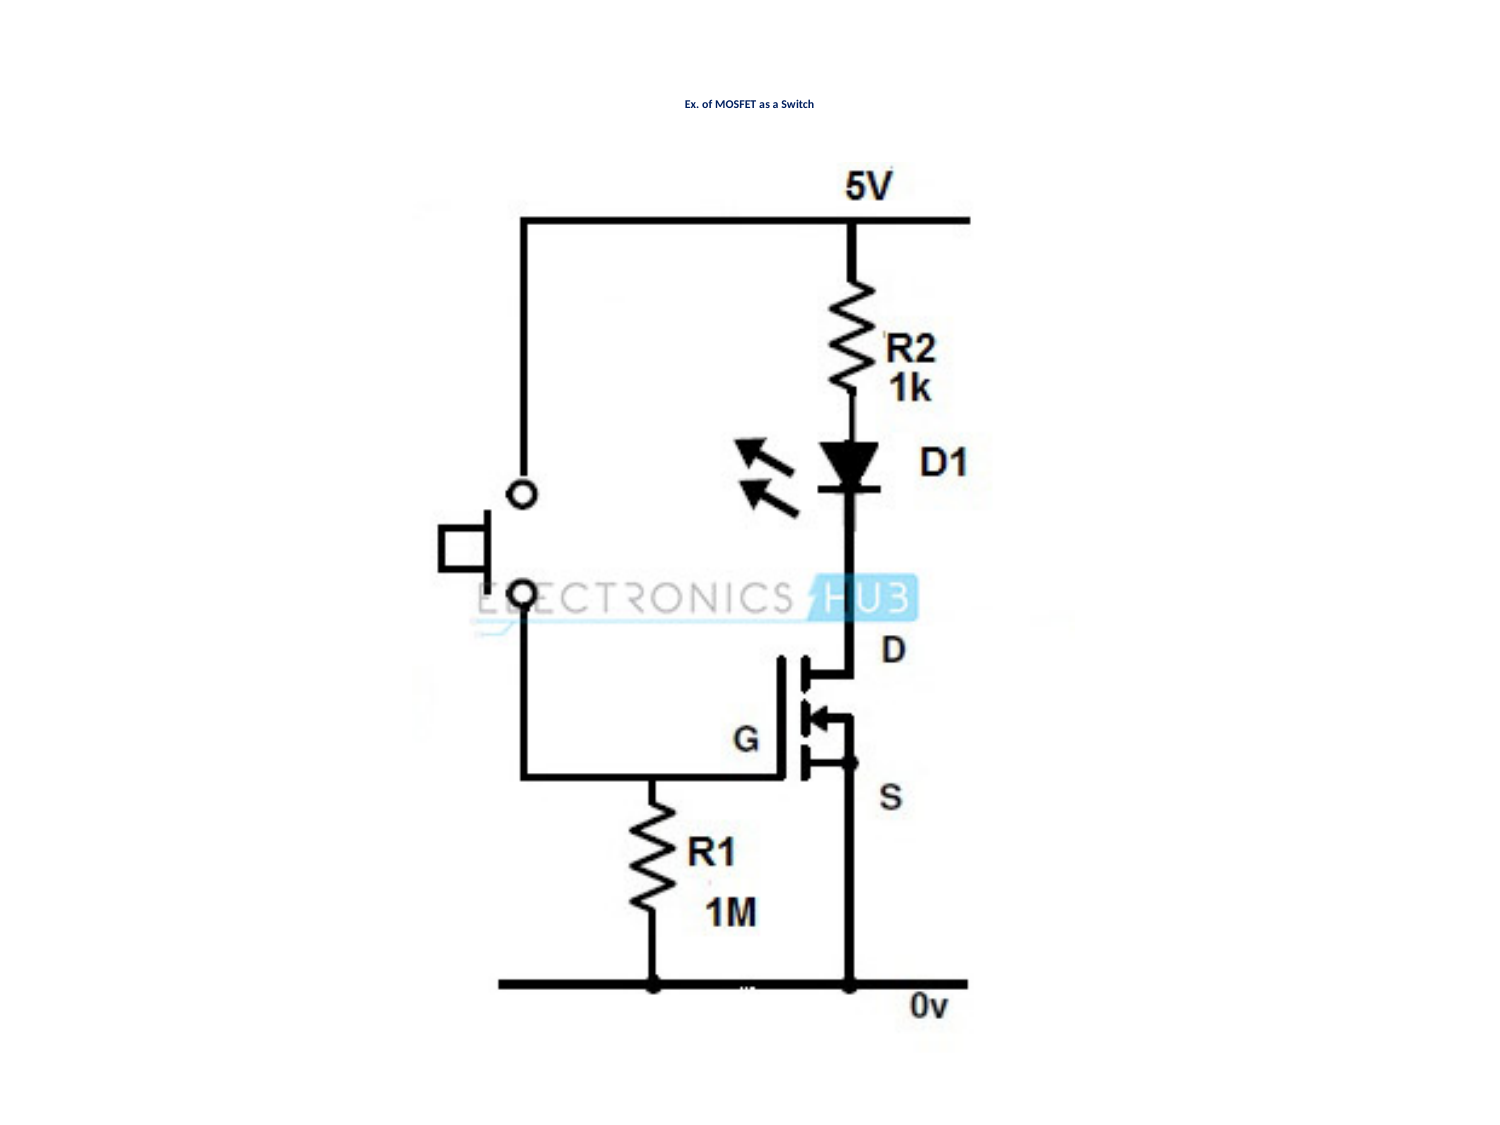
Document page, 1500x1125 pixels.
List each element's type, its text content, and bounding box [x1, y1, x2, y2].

picture [412, 162, 1076, 1094]
title Ex. of MOSFET as a Switch [75, 45, 1425, 163]
